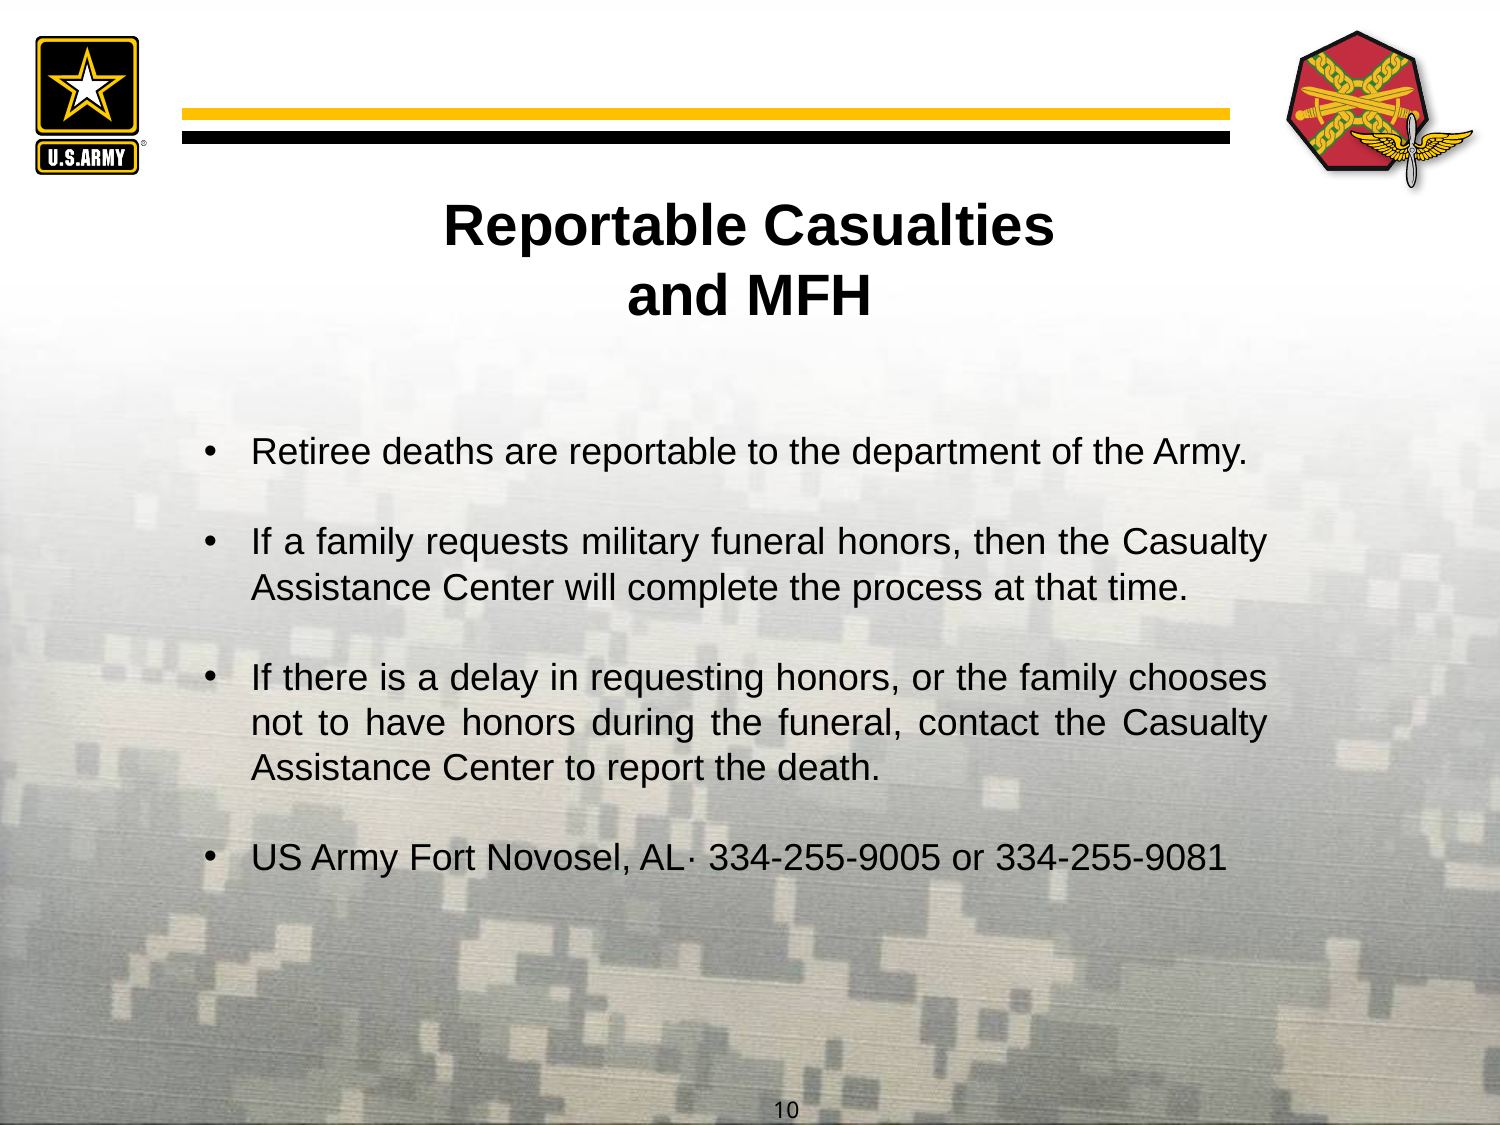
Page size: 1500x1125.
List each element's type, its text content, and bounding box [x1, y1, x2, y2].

text_box Retiree deaths are reportable to the department of the Army. If a family requests military funeral honors, then the Casualty Assistance Center will complete the process at that time. If there is a delay in requesting honors, or the family chooses not to have honors during the funeral, contact the Casualty Assistance Center to report the death. US Army Fort Novosel, AL· 334-255-9005 or 334-255-9081 [189, 420, 1283, 885]
text_box Reportable Casualties and MFH [423, 179, 1077, 335]
picture [0, 0, 1500, 1125]
